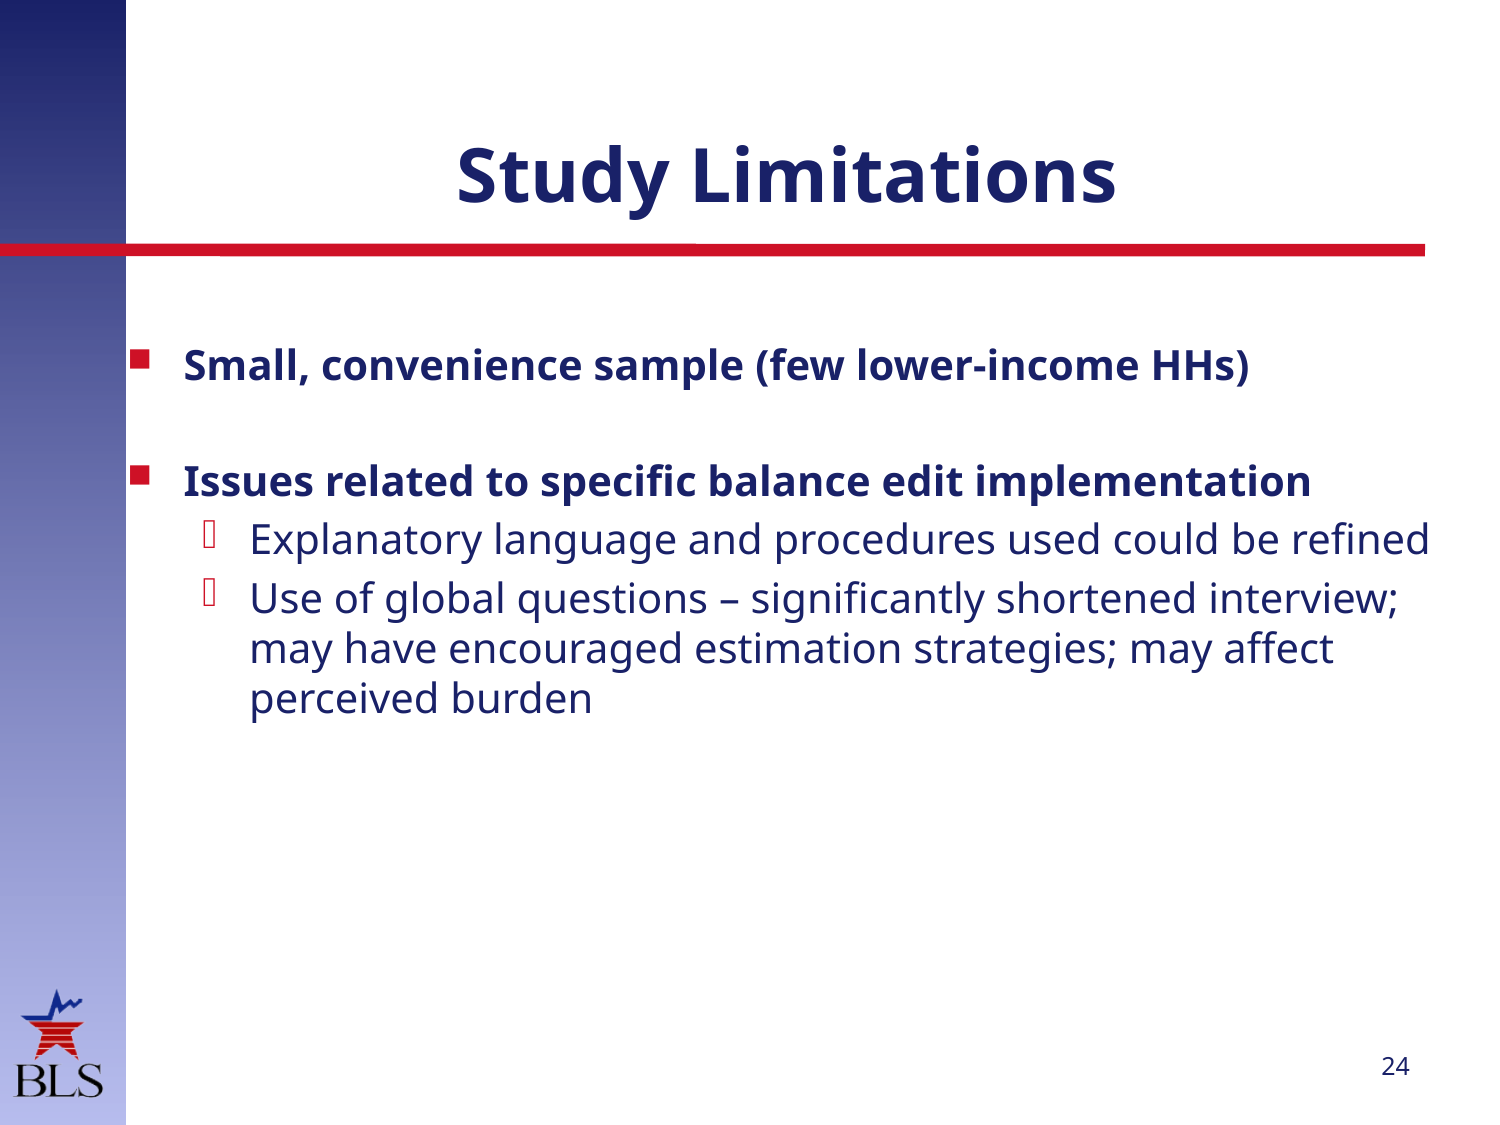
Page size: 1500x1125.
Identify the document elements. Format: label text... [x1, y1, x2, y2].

slide_number 24 [1312, 1050, 1425, 1098]
text_box Small, convenience sample (few lower-income HHs) Issues related to specific balance edit implementation Explanatory language and procedures used could be refined Use of global questions – significantly shortened interview; may have encouraged estimation strategies; may affect perceived burden [112, 262, 1463, 1050]
picture [0, 983, 118, 1125]
title Study Limitations [149, 44, 1426, 226]
